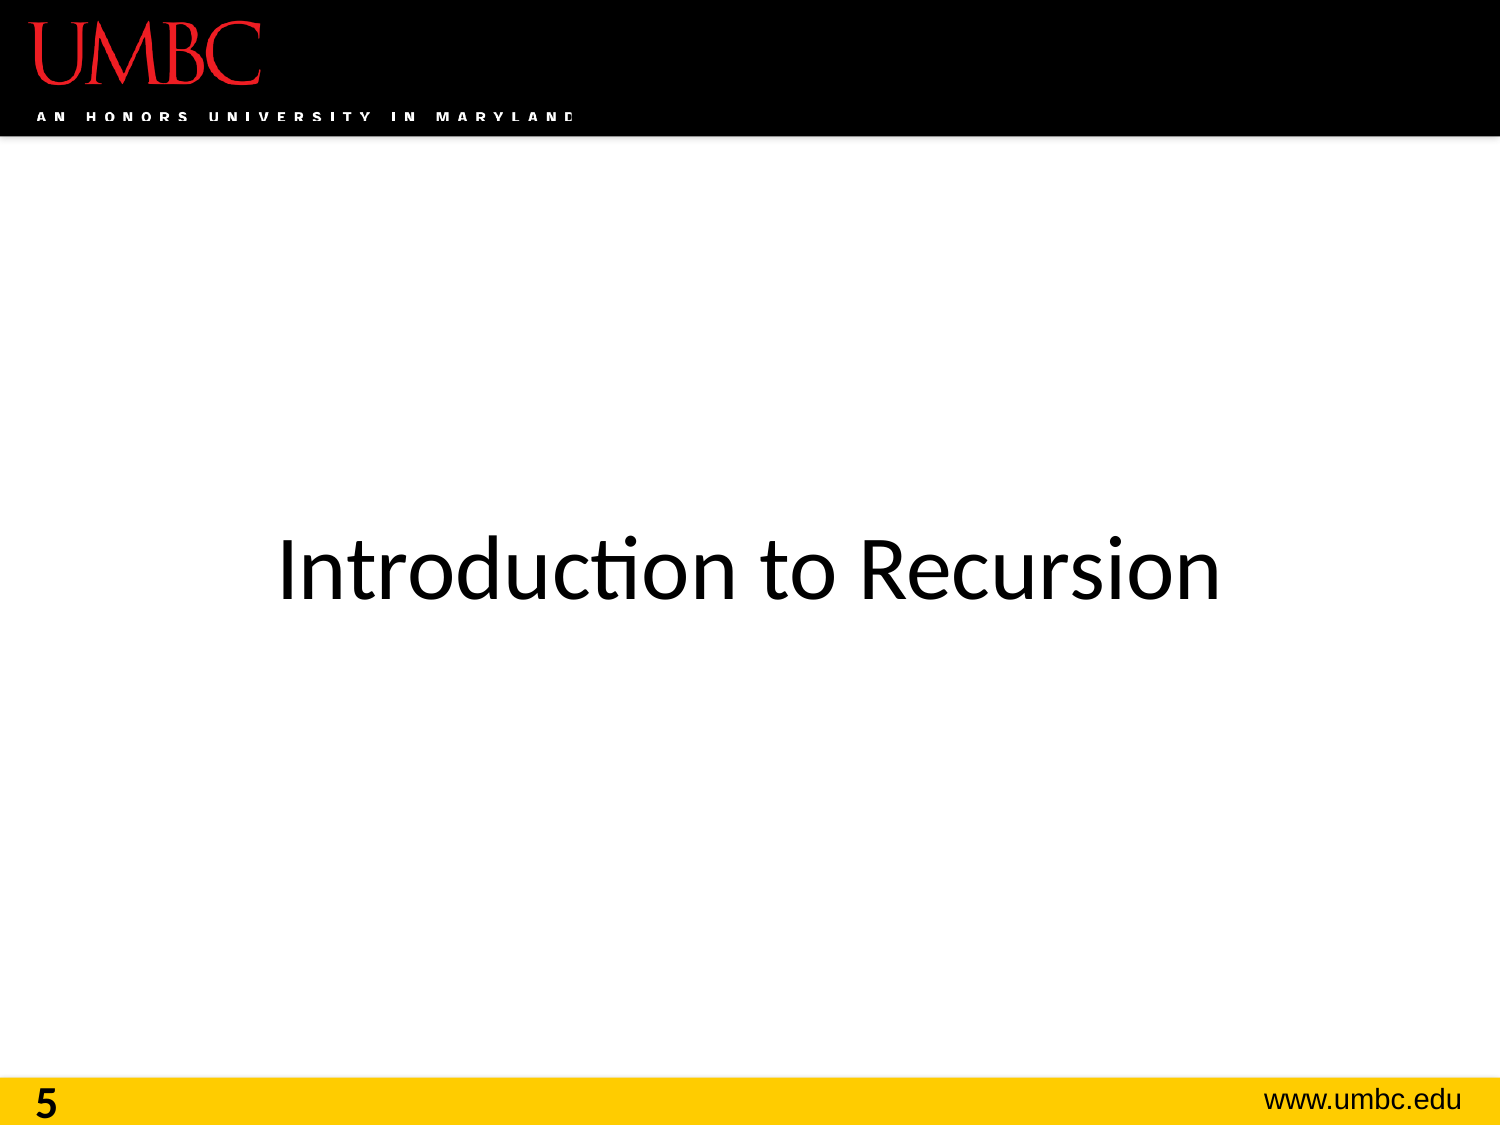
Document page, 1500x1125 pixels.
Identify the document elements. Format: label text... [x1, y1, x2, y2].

slide_number 5 [0, 1065, 94, 1125]
title Introduction to Recursion [112, 441, 1388, 683]
